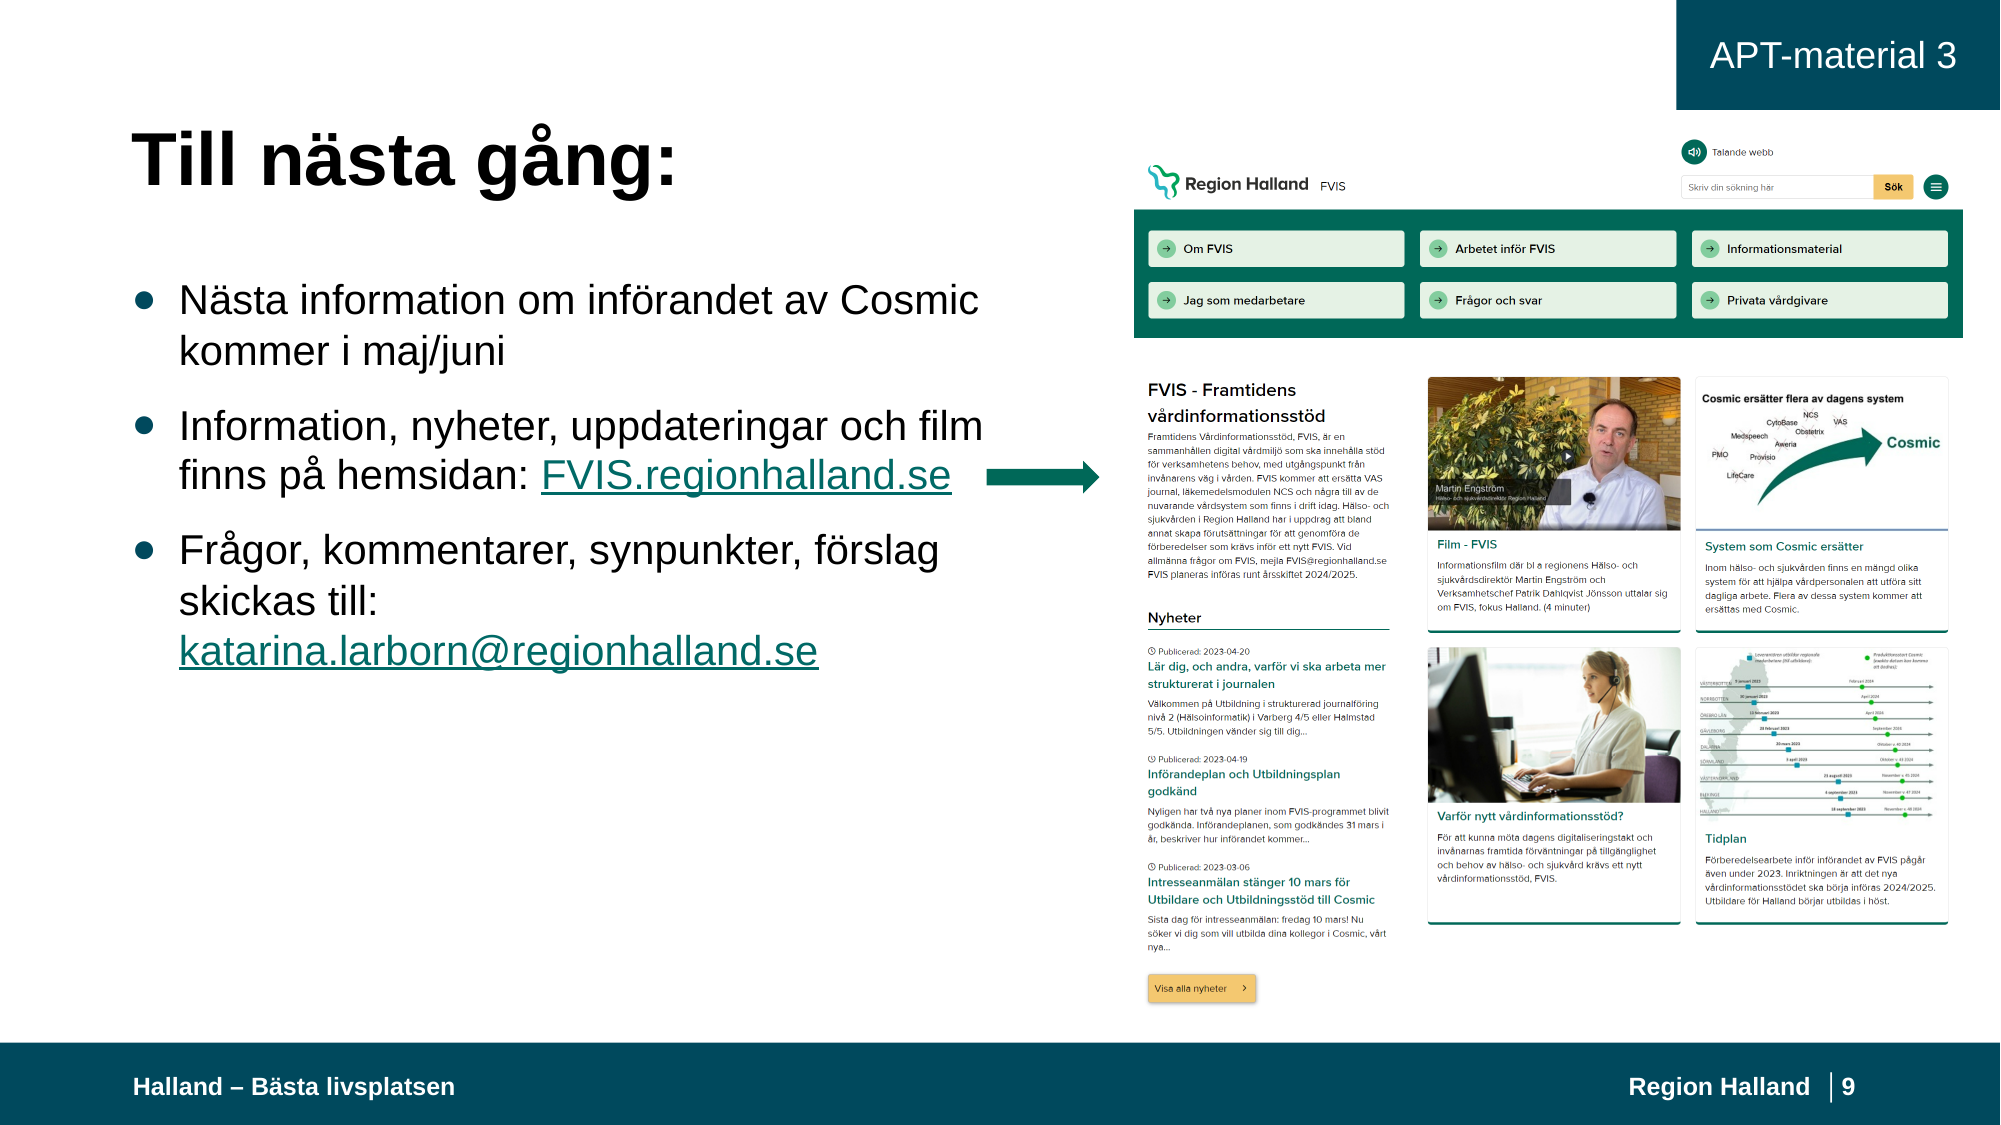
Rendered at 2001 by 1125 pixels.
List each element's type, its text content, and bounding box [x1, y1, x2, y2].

text_box APT-material 3 [1676, 23, 1973, 84]
picture [1134, 129, 1963, 1020]
slide_number 9 [1841, 1058, 1878, 1112]
list Nästa information om införandet av Cosmic kommer i maj/juni Information, nyheter, uppdateringar och film finns på hemsidan: FVIS.regionhalland.se Frågor, kommentarer, synpunkter, förslag skickas till: katarina.larborn@regionhalland.se [131, 273, 1000, 1018]
title Till nästa gång: [131, 54, 1869, 268]
text_box [1675, 0, 2000, 111]
text_box [985, 458, 1101, 497]
footer Halland – Bästa livsplatsen [132, 1058, 808, 1112]
slide_number Region Halland │ [1604, 1058, 1841, 1112]
